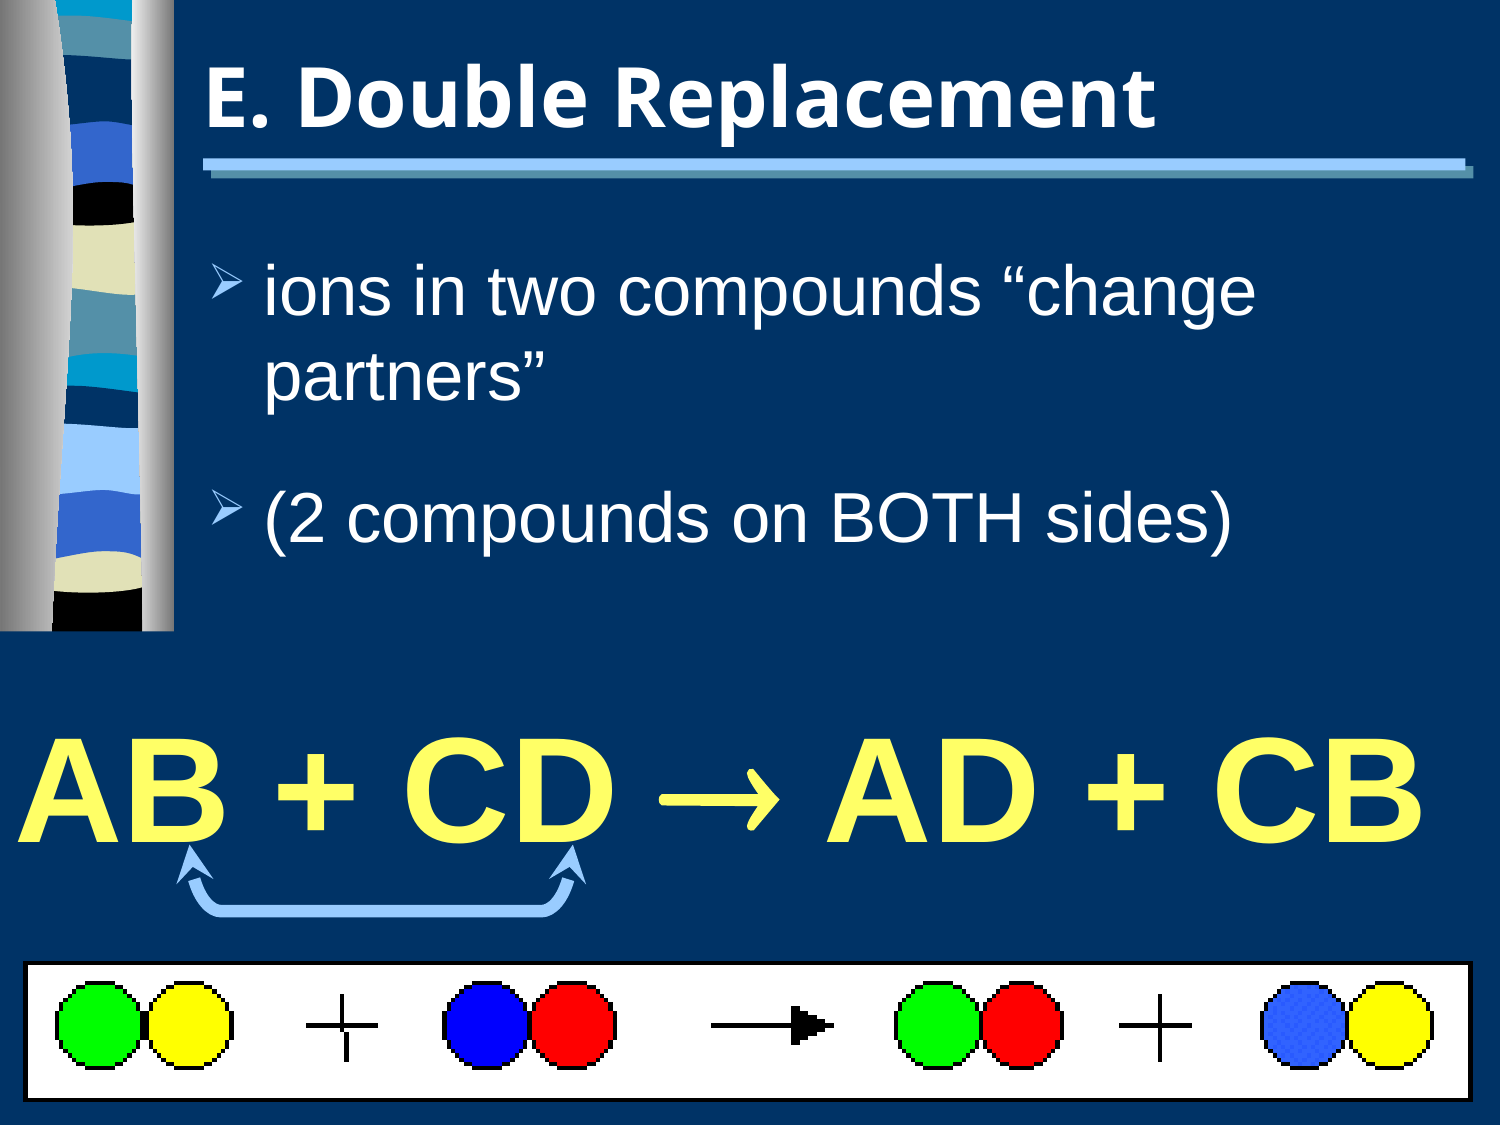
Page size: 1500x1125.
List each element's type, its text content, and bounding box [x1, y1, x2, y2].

title E. Double Replacement [187, 0, 1500, 188]
text_box [183, 844, 579, 912]
text_box AB + CD  AD + CB [0, 631, 1500, 1125]
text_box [25, 962, 1471, 1101]
list ions in two compounds “change partners” (2 compounds on BOTH sides) [192, 237, 1500, 566]
